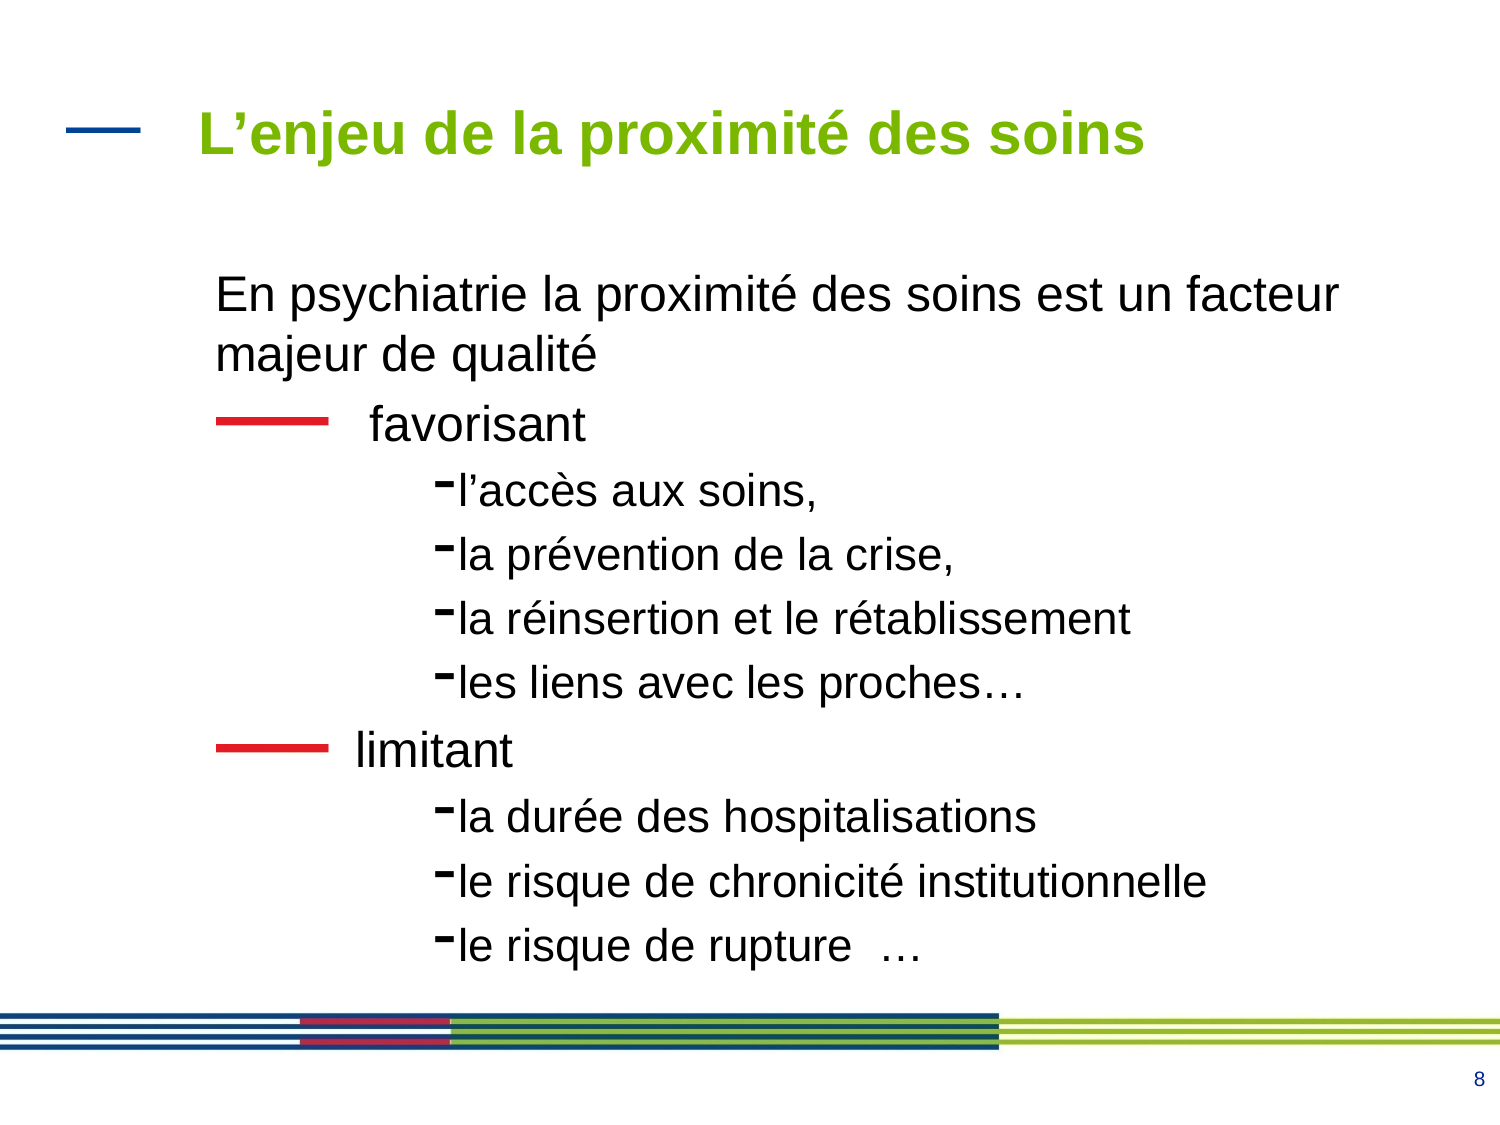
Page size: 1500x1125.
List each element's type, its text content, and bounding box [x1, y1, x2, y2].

title L’enjeu de la proximité des soins [50, 36, 1388, 224]
list En psychiatrie la proximité des soins est un facteur majeur de qualité favorisant l’accès aux soins, la prévention de la crise, la réinsertion et le rétablissement les liens avec les proches… limitant la durée des hospitalisations le risque de chronicité institutionnelle le risque de rupture … [200, 253, 1388, 1012]
picture [215, 411, 329, 431]
picture [65, 123, 141, 137]
picture [215, 738, 329, 758]
picture [0, 999, 1500, 1063]
